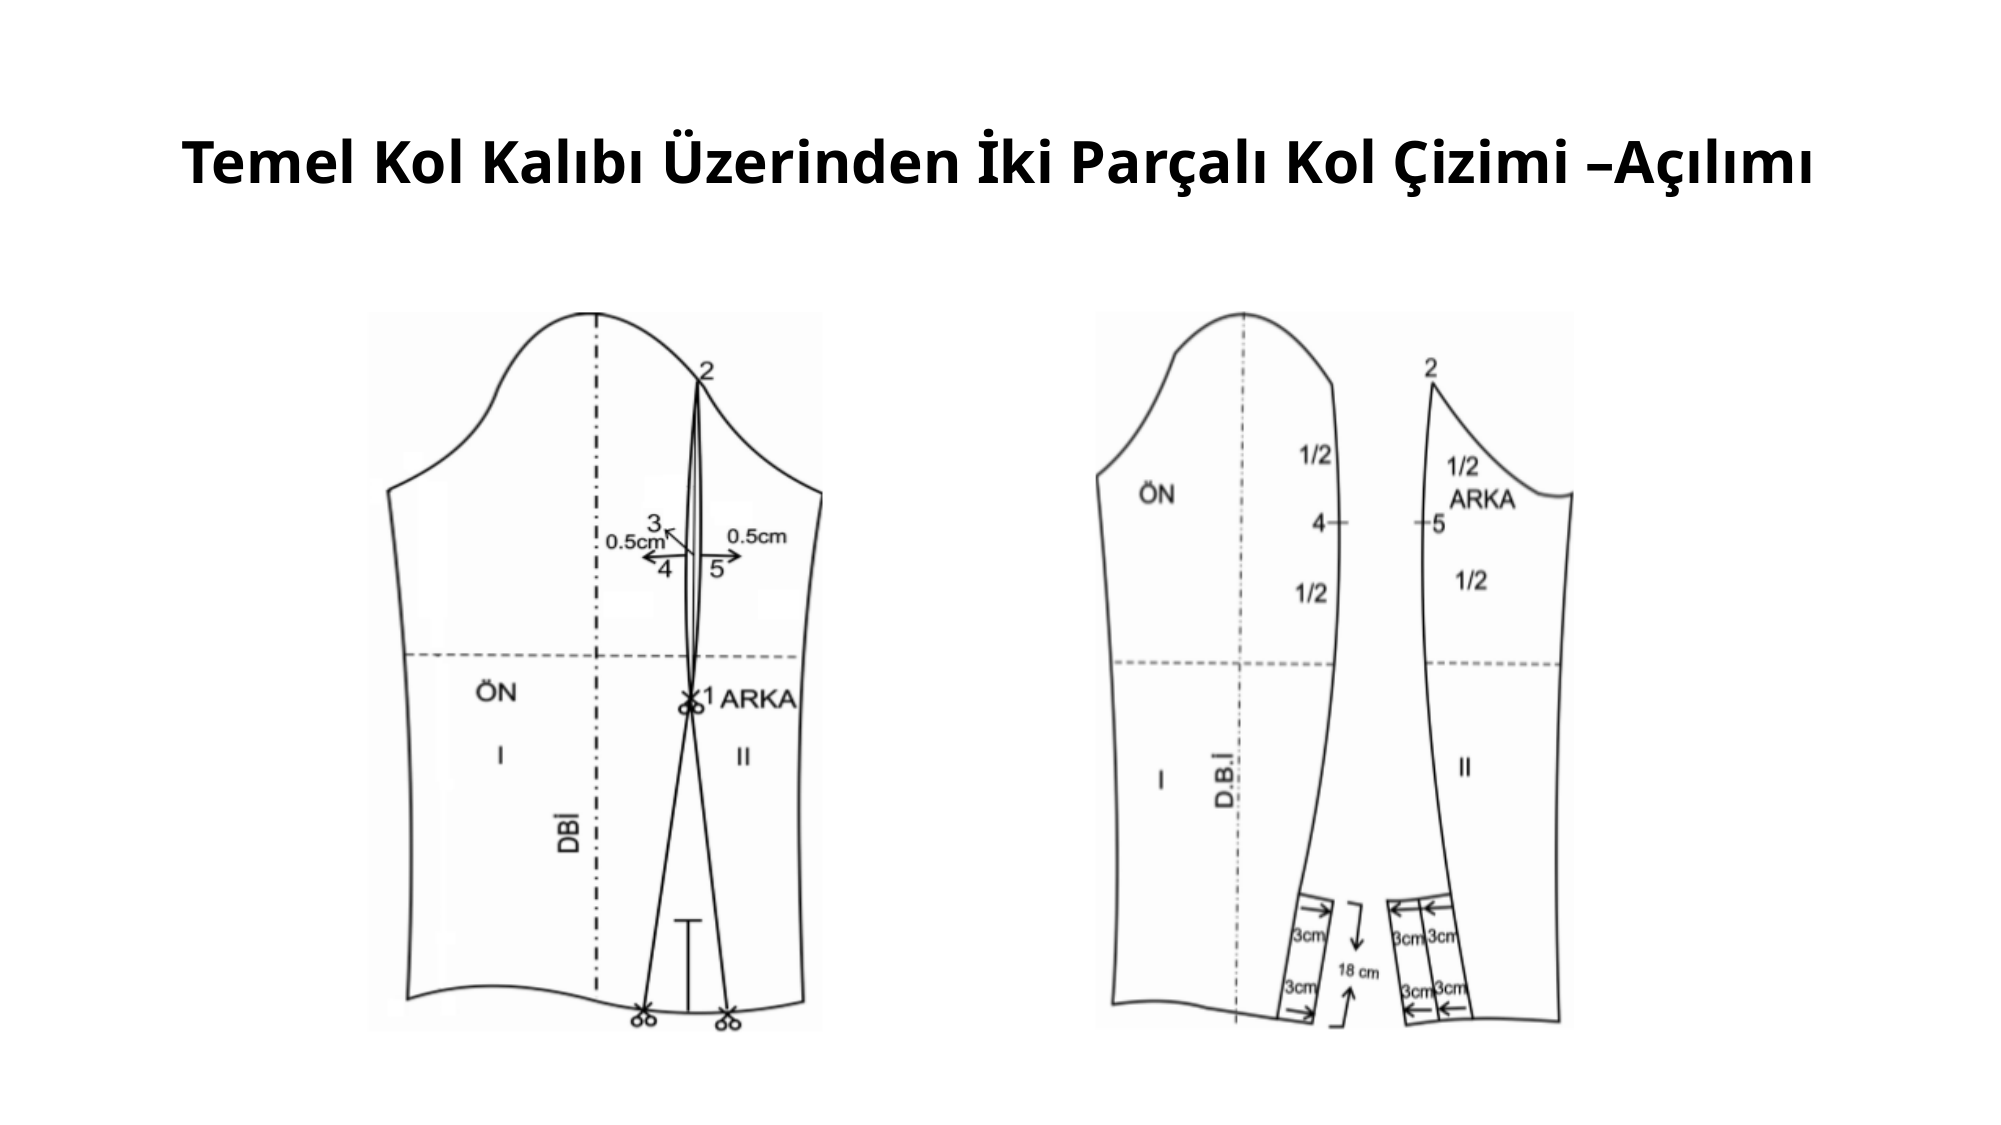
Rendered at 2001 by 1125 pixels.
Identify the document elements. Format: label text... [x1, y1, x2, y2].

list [351, 297, 853, 1040]
picture [1070, 297, 1588, 1040]
title Temel Kol Kalıbı Üzerinden İki Parçalı Kol Çizimi –Açılımı [137, 59, 1863, 278]
